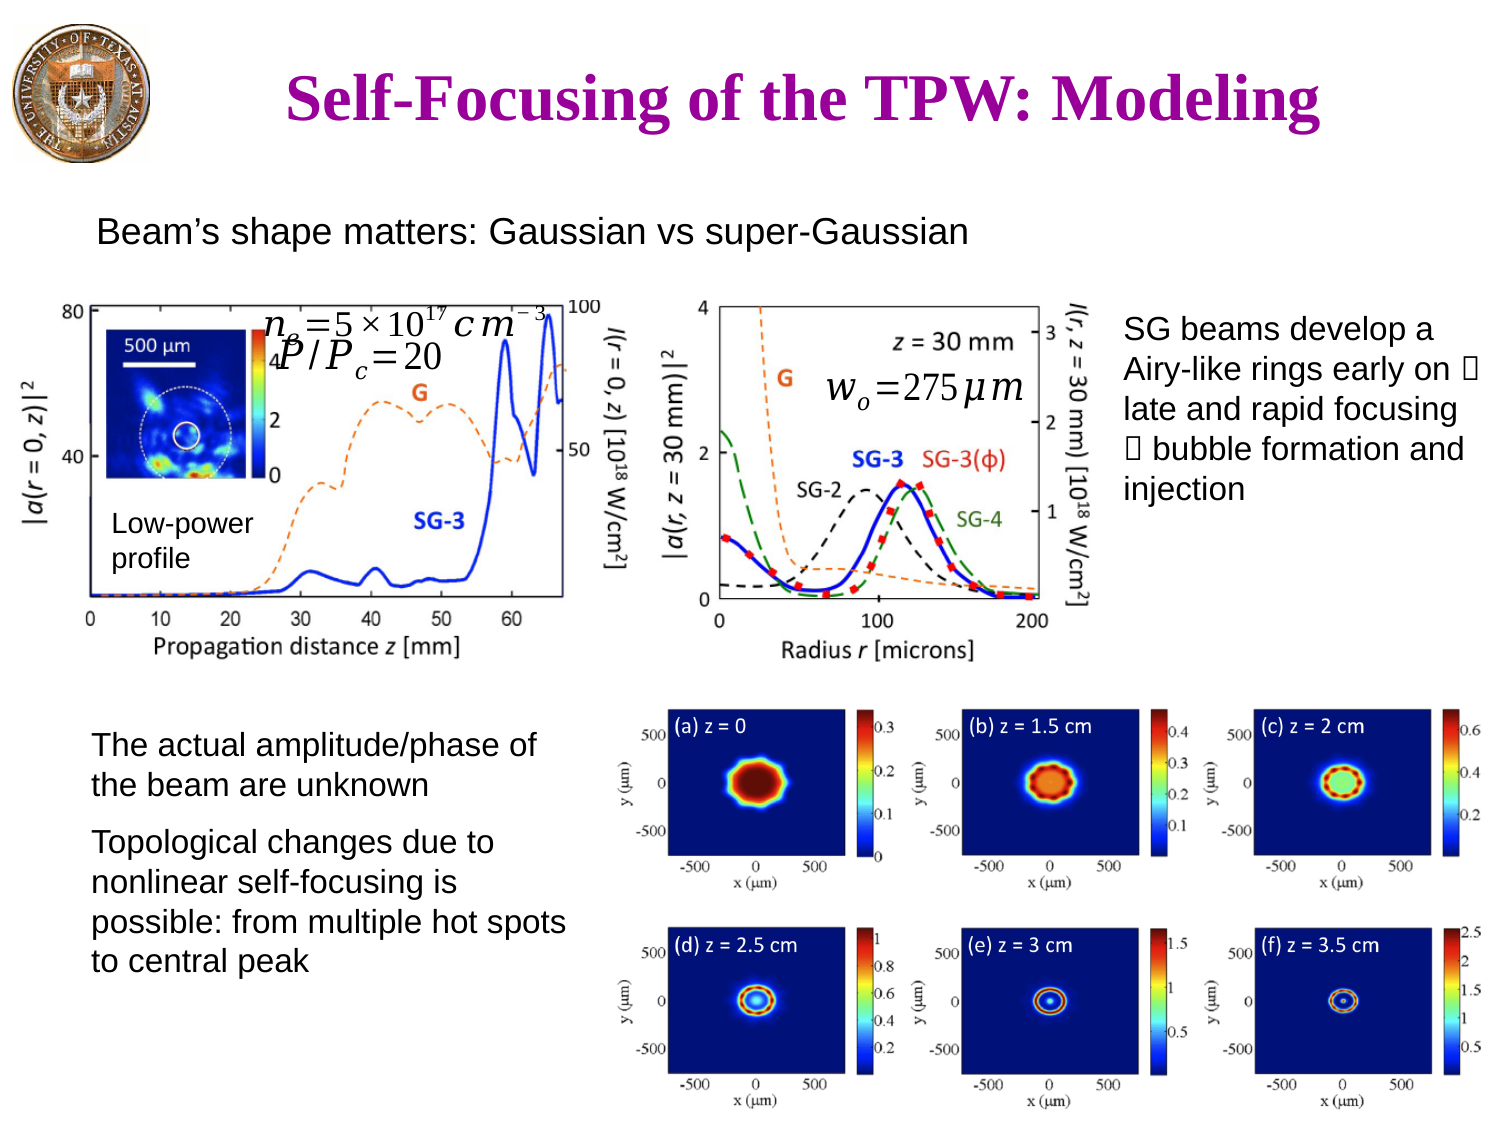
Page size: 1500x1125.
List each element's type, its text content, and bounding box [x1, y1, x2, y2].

text_box Beam’s shape matters: Gaussian vs super-Gaussian [81, 199, 1017, 260]
title Self-Focusing of the TPW: Modeling [174, 24, 1450, 163]
picture [13, 299, 1112, 663]
text_box The actual amplitude/phase of the beam are unknown Topological changes due to nonlinear self-focusing is possible: from multiple hot spots to central peak [76, 716, 583, 987]
text_box SG beams develop a Airy-like rings early on  late and rapid focusing  bubble formation and injection [1113, 299, 1497, 515]
picture [12, 24, 151, 163]
picture [603, 699, 1494, 1111]
